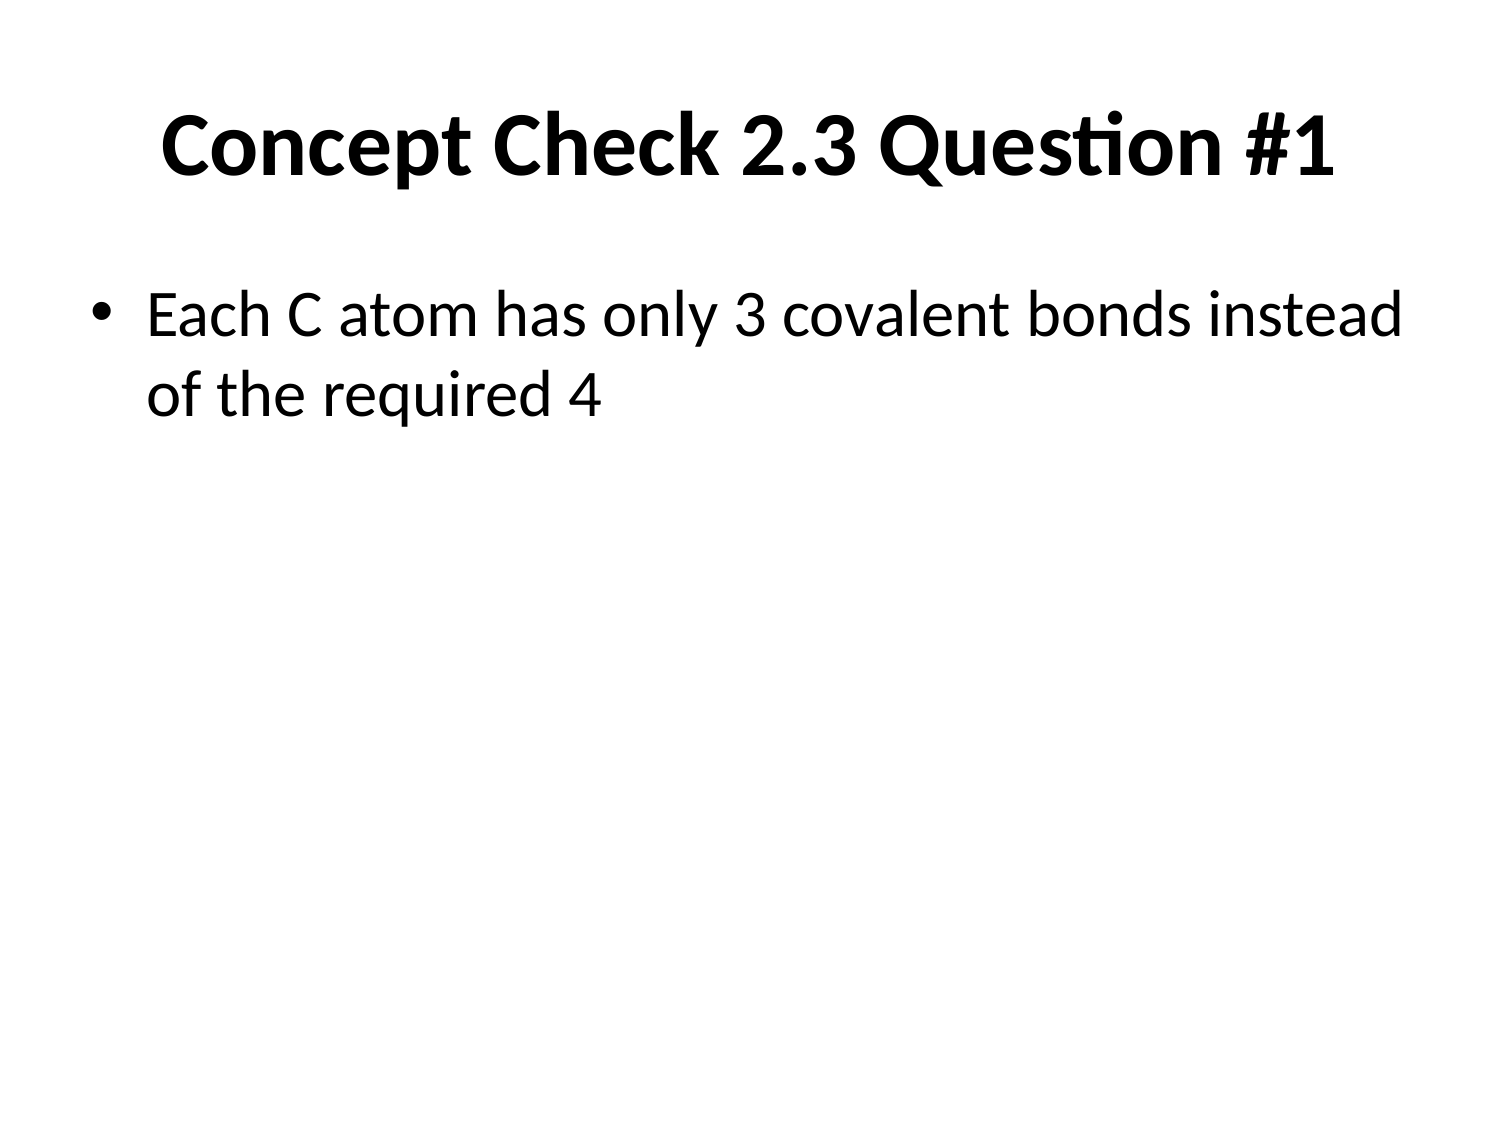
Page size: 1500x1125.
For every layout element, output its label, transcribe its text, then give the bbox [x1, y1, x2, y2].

list Each C atom has only 3 covalent bonds instead of the required 4 [75, 262, 1425, 1005]
title Concept Check 2.3 Question #1 [75, 45, 1425, 233]
